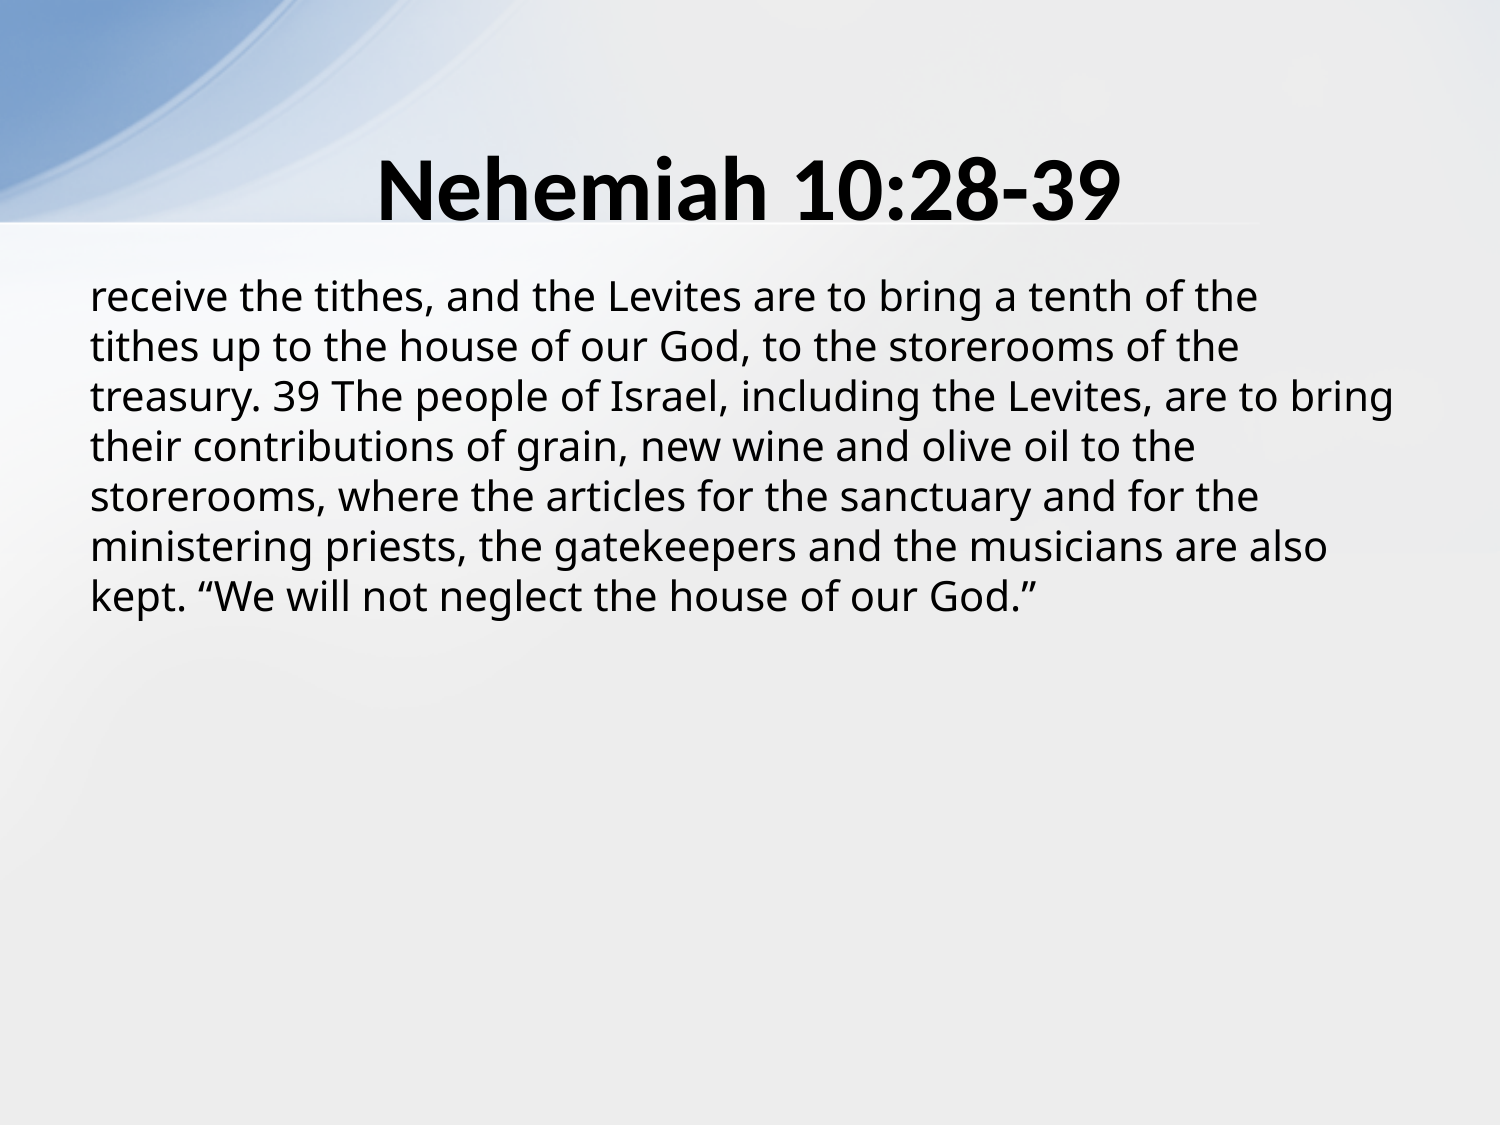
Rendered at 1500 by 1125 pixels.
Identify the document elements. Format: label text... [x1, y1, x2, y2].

picture [0, 0, 1500, 1125]
title Nehemiah 10:28-39 [75, 58, 1425, 247]
list receive the tithes, and the Levites are to bring a tenth of the tithes up to the house of our God, to the storerooms of the treasury. 39 The people of Israel, including the Levites, are to bring their contributions of grain, new wine and olive oil to the storerooms, where the articles for the sanctuary and for the ministering priests, the gatekeepers and the musicians are also kept. “We will not neglect the house of our God.” [75, 262, 1425, 1025]
